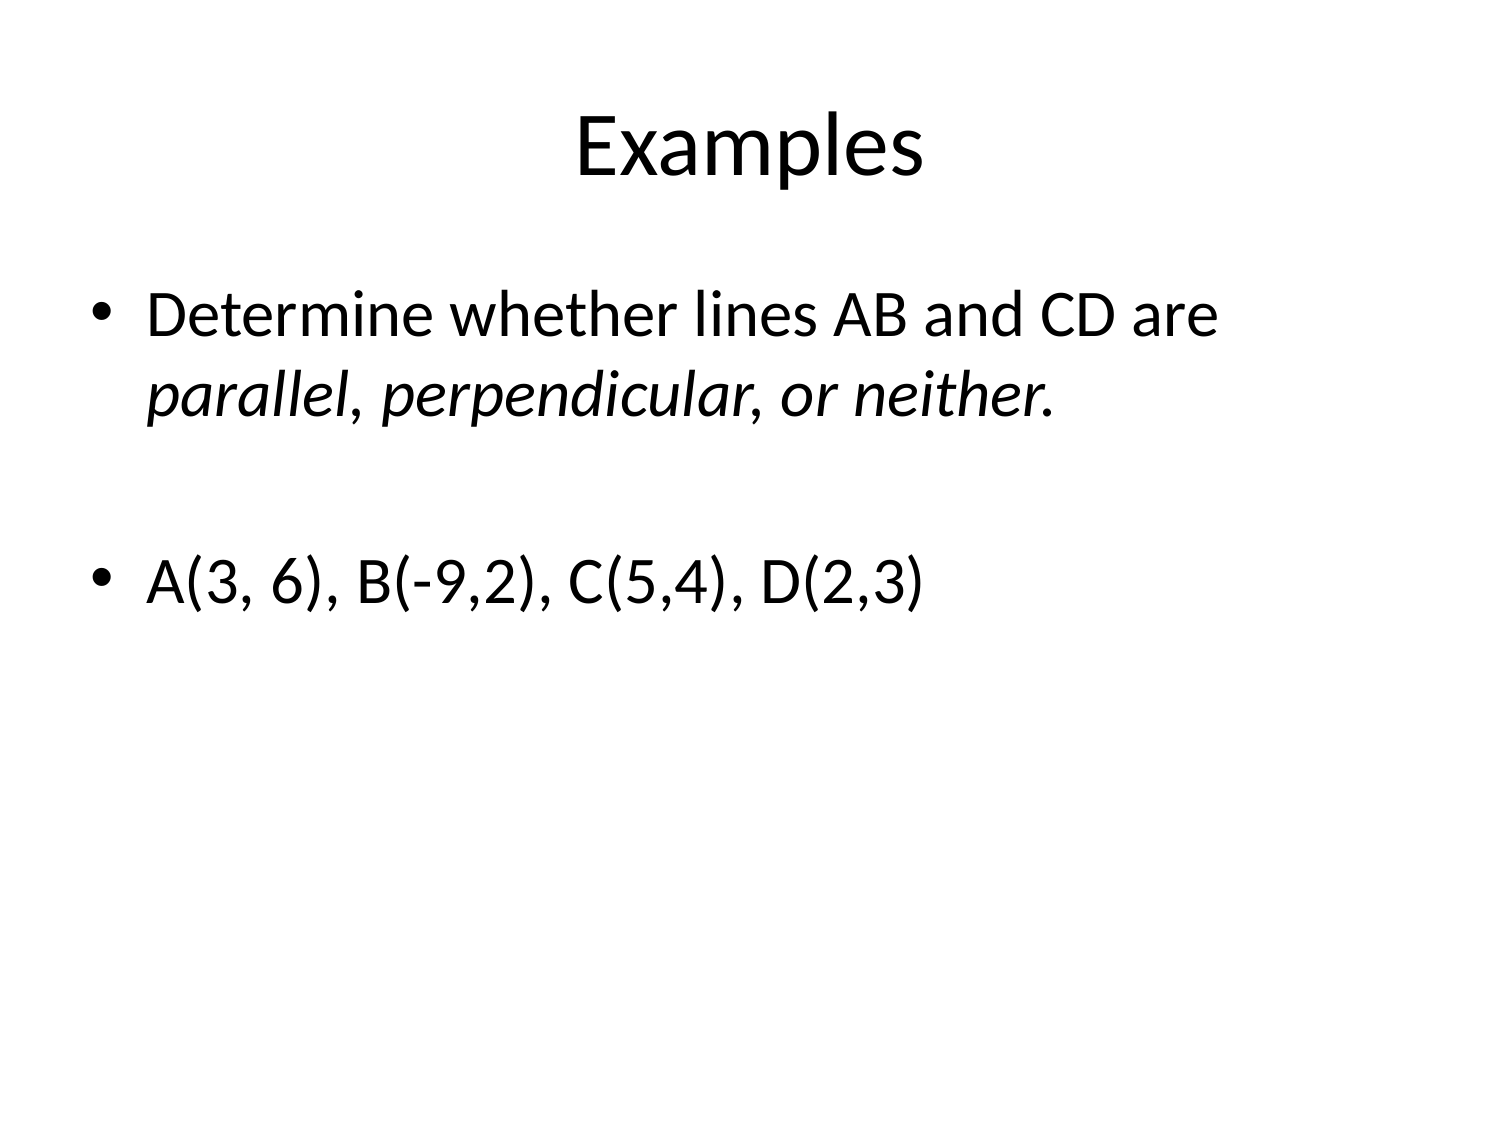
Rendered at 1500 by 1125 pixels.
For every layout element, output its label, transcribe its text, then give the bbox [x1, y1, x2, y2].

list Determine whether lines AB and CD are parallel, perpendicular, or neither. A(3, 6), B(-9,2), C(5,4), D(2,3) [75, 262, 1425, 1005]
title Examples [75, 45, 1425, 233]
